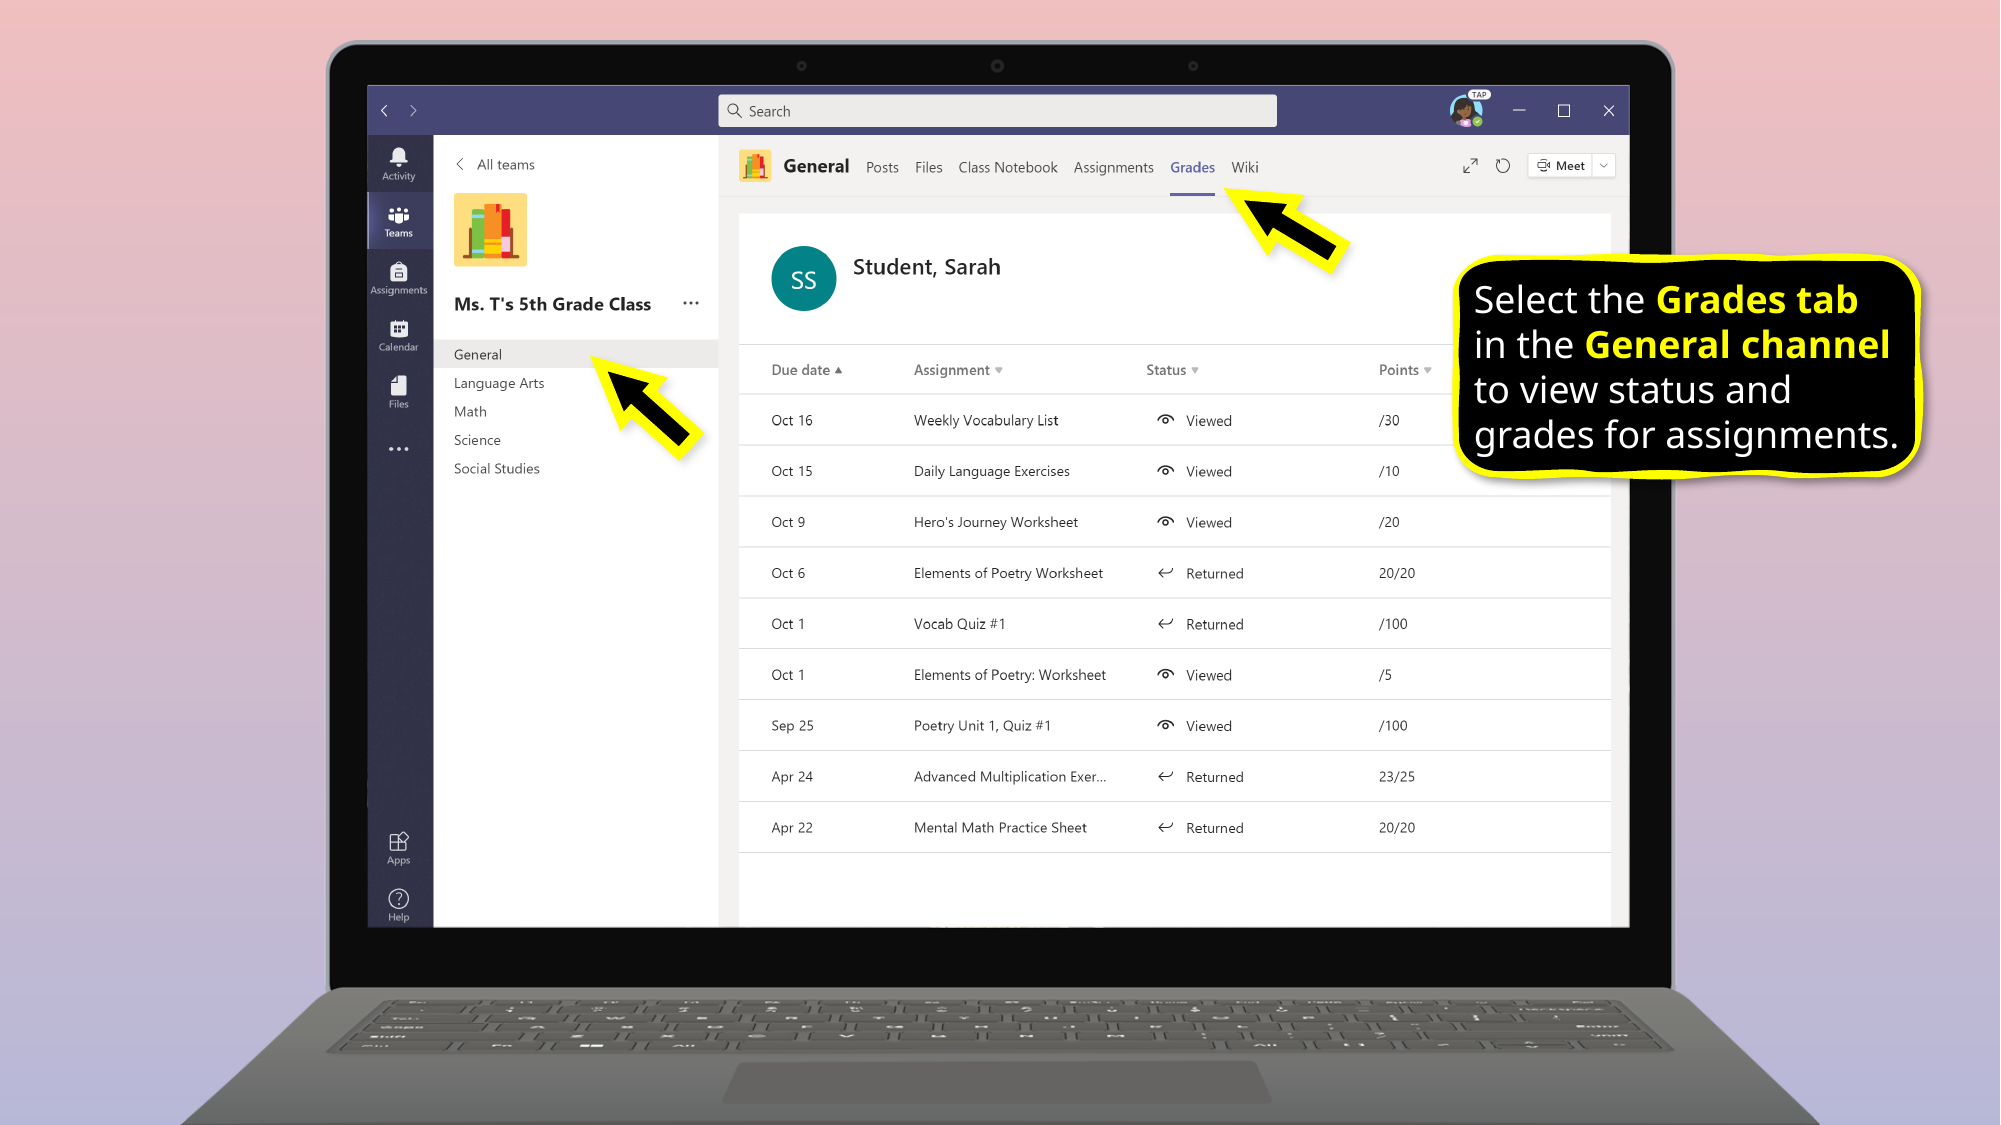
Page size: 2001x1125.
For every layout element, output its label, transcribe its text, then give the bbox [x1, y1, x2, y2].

text_box Select the Grades tab in the General channel to view status and grades for assignments. [1820, 259, 1918, 474]
picture [180, 40, 1820, 1125]
